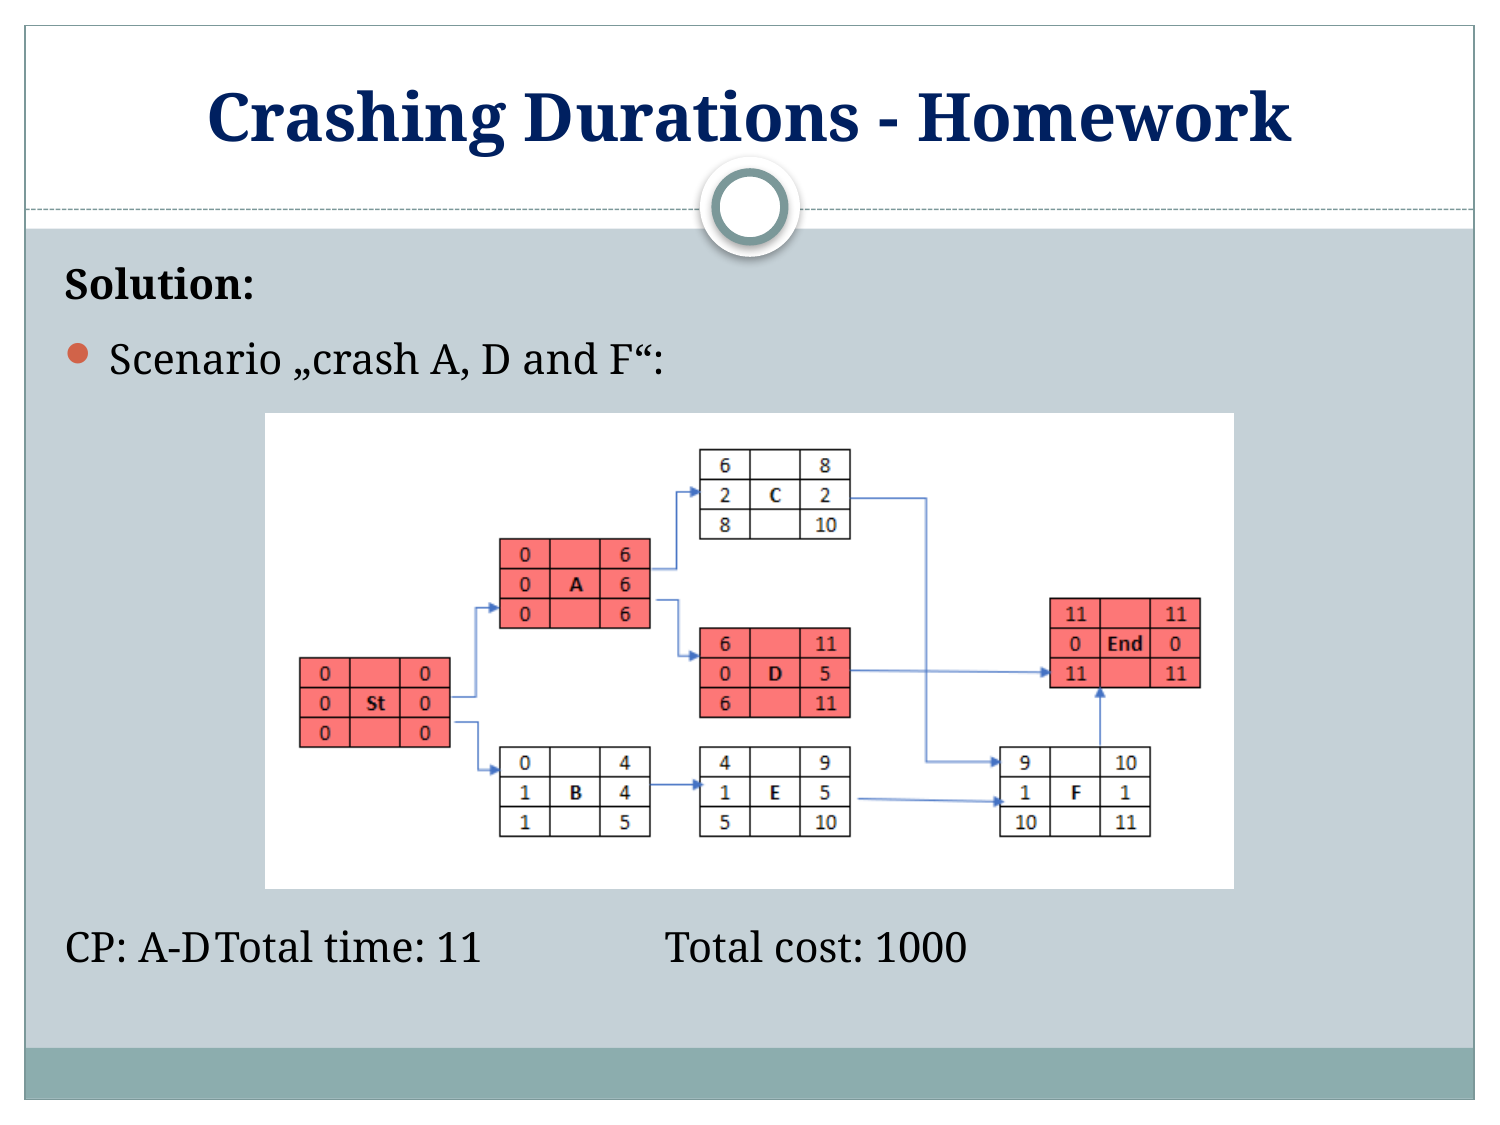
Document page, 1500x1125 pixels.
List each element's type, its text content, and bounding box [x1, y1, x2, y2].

list Solution: Scenario „crash A, D and F“: CP: A-D Total time: 11 Total cost: 1000 [49, 250, 1454, 1001]
title Crashing Durations - Homework [49, 37, 1450, 162]
picture [264, 412, 1234, 889]
